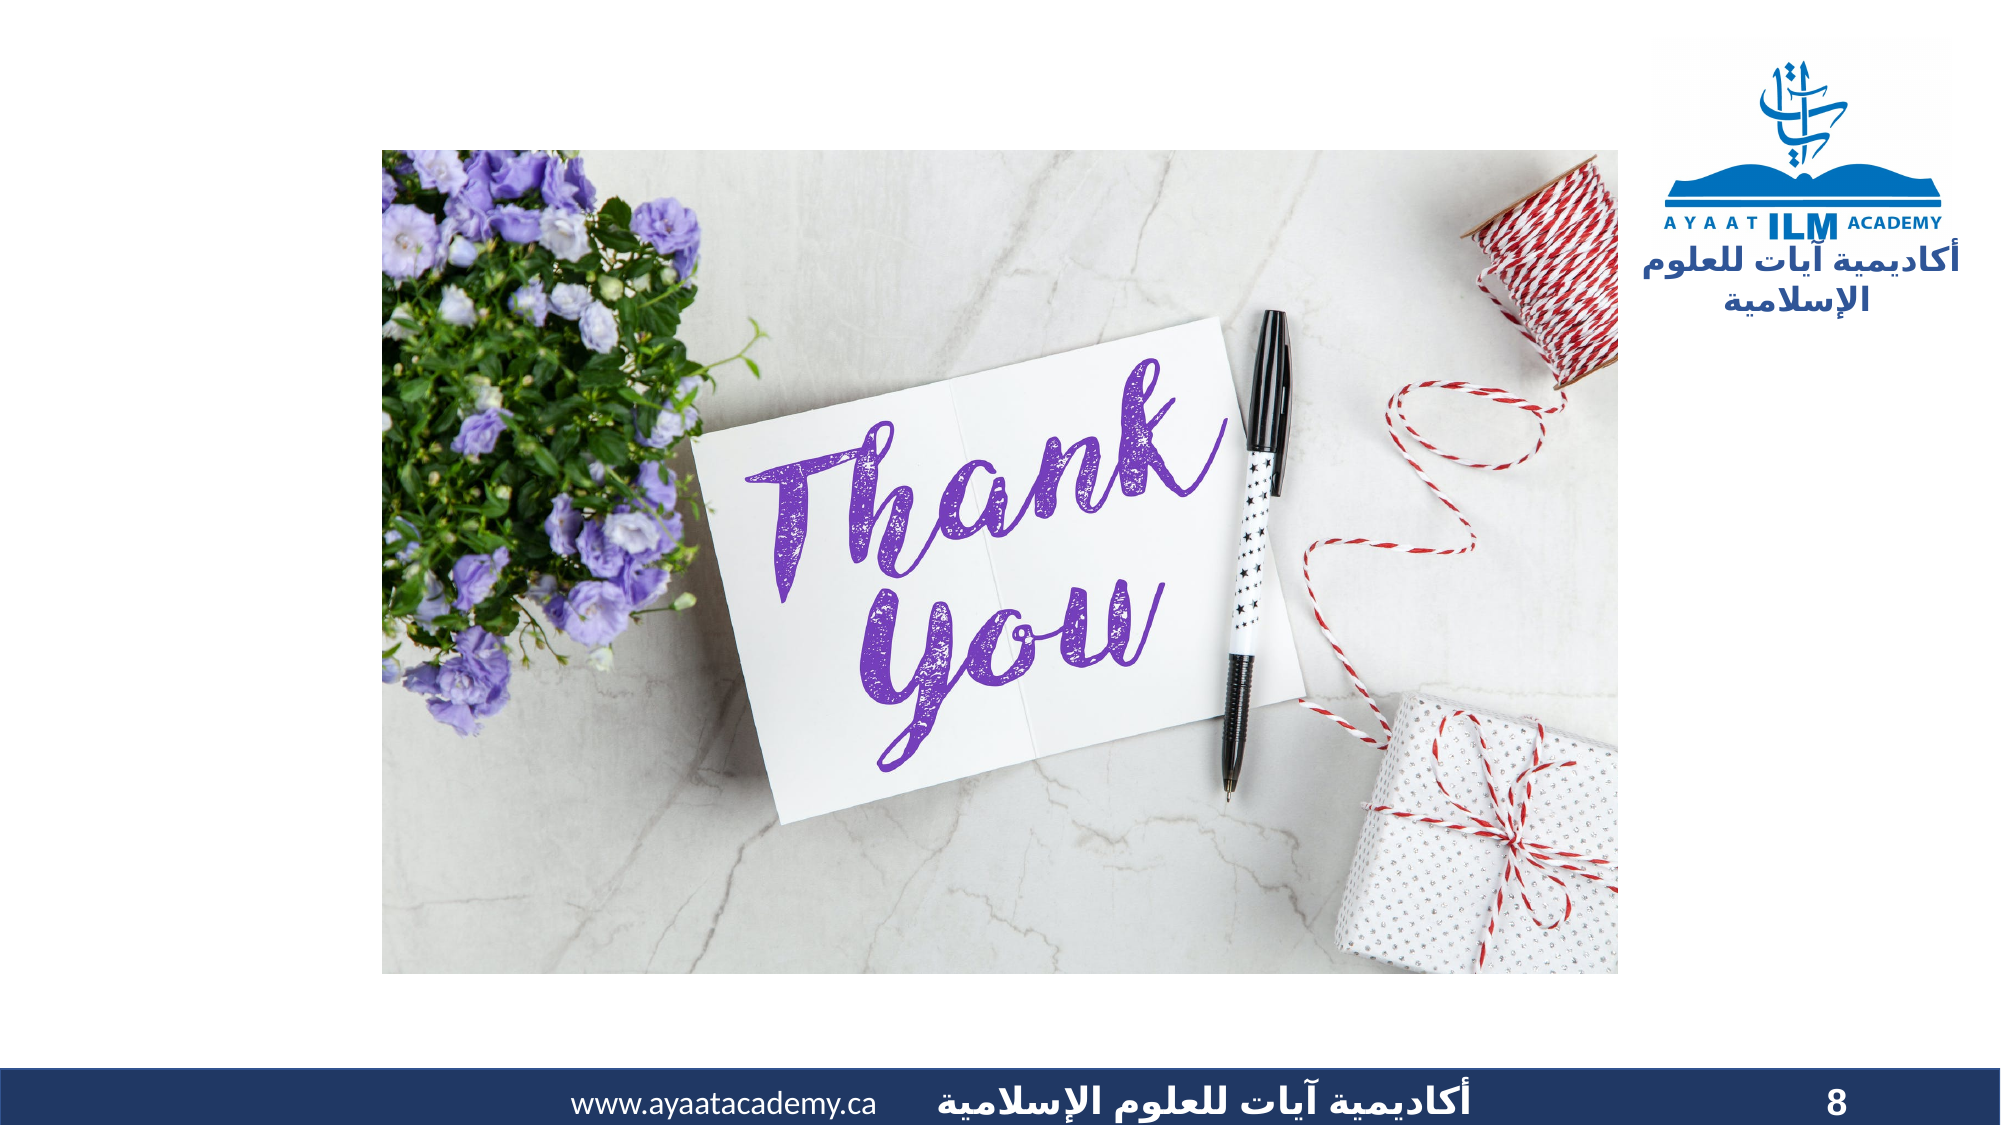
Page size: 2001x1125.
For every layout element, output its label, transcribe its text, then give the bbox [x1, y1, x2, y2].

slide_number 8 [1412, 1070, 1863, 1125]
picture [1651, 37, 1952, 257]
picture [382, 150, 1618, 974]
